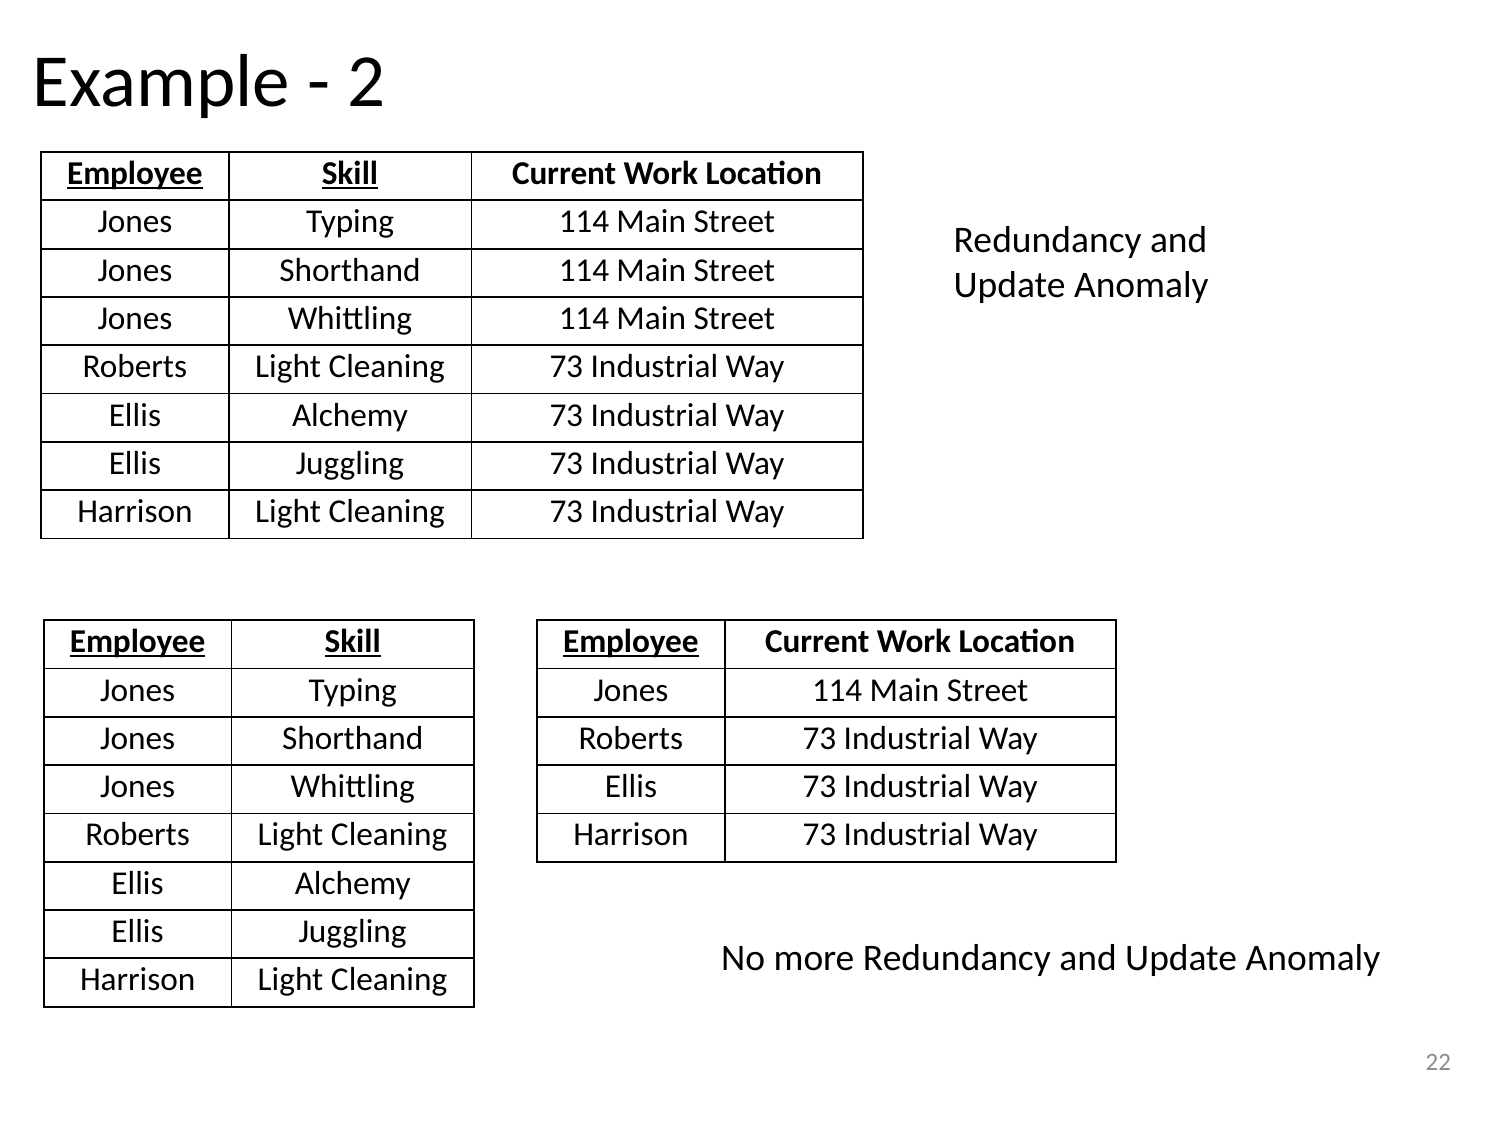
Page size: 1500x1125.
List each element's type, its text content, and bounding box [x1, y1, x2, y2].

text_box No more Redundancy and Update Anomaly [706, 925, 1466, 986]
text_box Example - 2 [17, 12, 1483, 161]
table_cell Jones [45, 766, 231, 813]
table_header Skill [230, 161, 471, 199]
table_cell 73 Industrial Way [472, 491, 862, 538]
table_cell Whittling [232, 766, 473, 813]
table_cell Roberts [45, 814, 231, 861]
table_cell 114 Main Street [472, 201, 862, 248]
table_cell 73 Industrial Way [472, 394, 862, 441]
table_cell Alchemy [232, 863, 473, 909]
table_cell 114 Main Street [472, 250, 862, 296]
table_cell Roberts [42, 346, 228, 393]
text_box Redundancy and Update Anomaly [938, 208, 1412, 313]
table_cell 73 Industrial Way [726, 718, 1115, 764]
table_header Current Work Location [726, 621, 1115, 668]
table_cell Typing [232, 669, 473, 716]
table_cell Ellis [42, 394, 228, 441]
table_cell Jones [42, 298, 228, 344]
table_cell 73 Industrial Way [726, 766, 1115, 813]
table_cell Light Cleaning [230, 491, 471, 538]
table_header Current Work Location [472, 161, 862, 199]
table_header Employee [42, 161, 228, 199]
table_cell Whittling [230, 298, 471, 344]
table_cell Roberts [538, 718, 724, 764]
table_cell Jones [45, 669, 231, 716]
table_cell Ellis [45, 911, 231, 957]
table_header Employee [538, 621, 724, 668]
slide_number 22 [1116, 1023, 1467, 1099]
table_cell Light Cleaning [232, 814, 473, 861]
table_cell Juggling [230, 443, 471, 489]
table_cell 73 Industrial Way [472, 346, 862, 393]
table_cell Shorthand [230, 250, 471, 296]
table_cell 73 Industrial Way [726, 814, 1115, 861]
table_header Skill [232, 621, 473, 668]
table_cell Juggling [232, 911, 473, 957]
table_cell Typing [230, 201, 471, 248]
table_header Employee [45, 621, 231, 668]
table_cell Harrison [45, 959, 231, 1006]
table_cell Ellis [42, 443, 228, 489]
table_cell Alchemy [230, 394, 471, 441]
table_cell Jones [538, 669, 724, 716]
table_cell Light Cleaning [230, 346, 471, 393]
table_cell Jones [45, 718, 231, 764]
table_cell Jones [42, 250, 228, 296]
table_cell Shorthand [232, 718, 473, 764]
table_cell Ellis [45, 863, 231, 909]
table_cell Jones [42, 201, 228, 248]
table_cell Harrison [538, 814, 724, 861]
table_cell Ellis [538, 766, 724, 813]
table_cell 114 Main Street [726, 669, 1115, 716]
table_cell Light Cleaning [232, 959, 473, 1006]
table_cell 73 Industrial Way [472, 443, 862, 489]
table_cell Harrison [42, 491, 228, 538]
table_cell 114 Main Street [472, 298, 862, 344]
